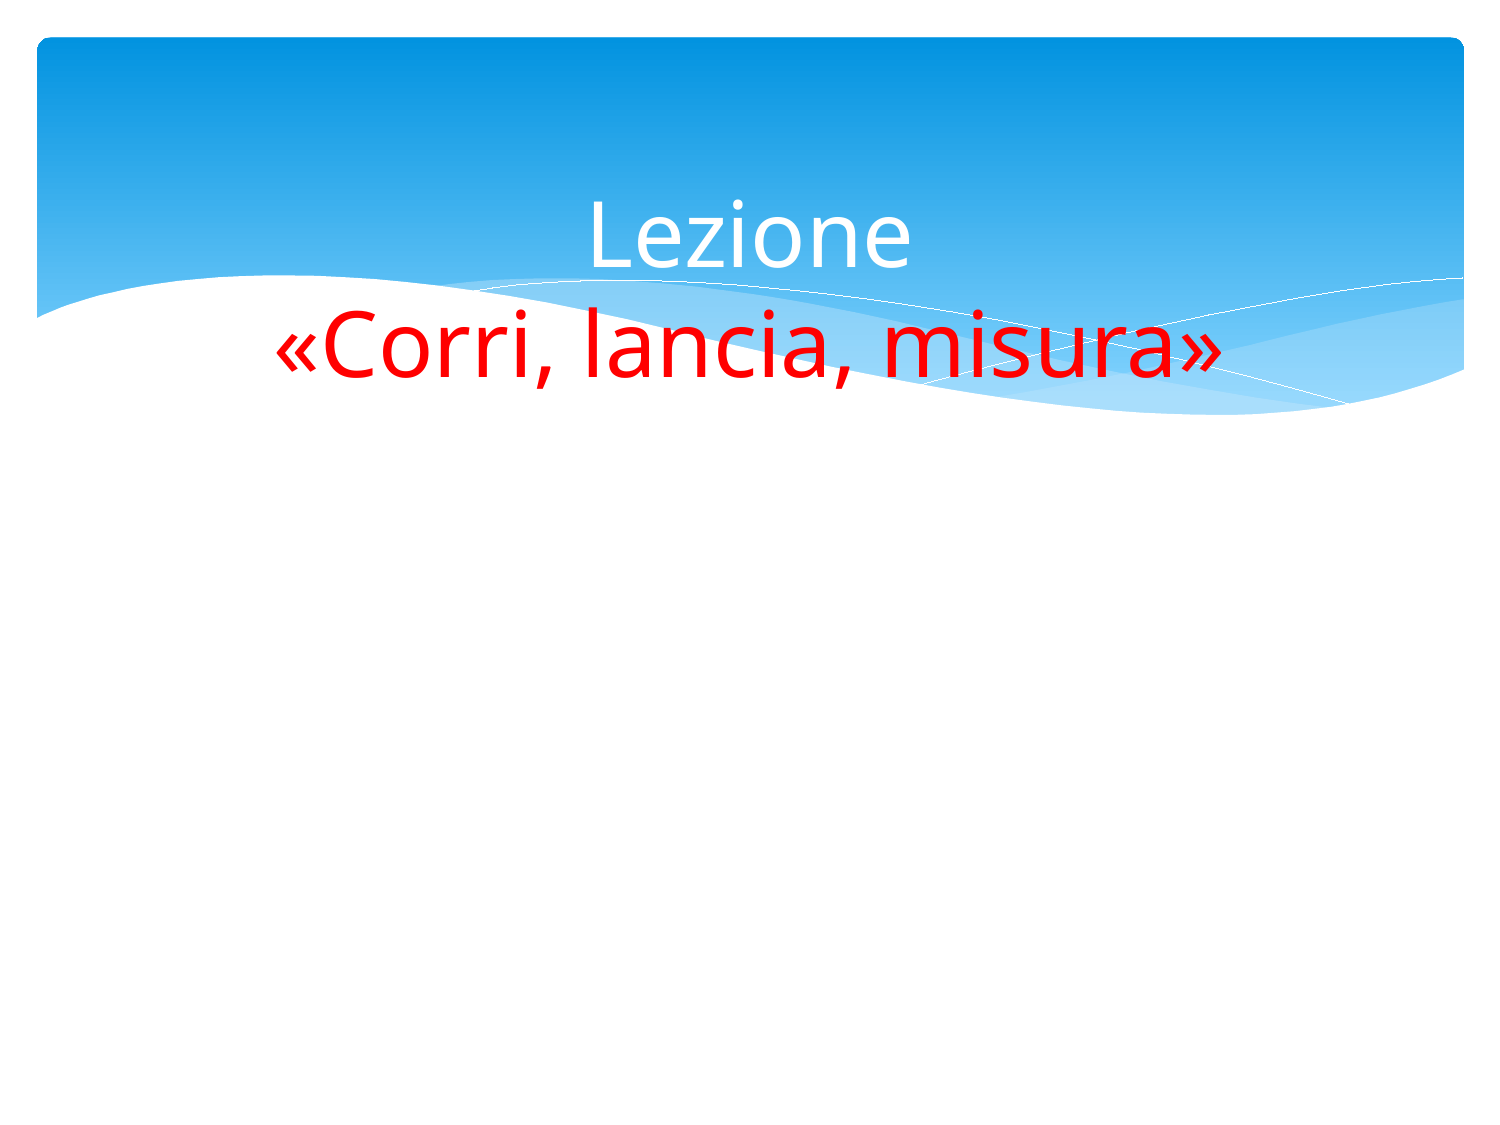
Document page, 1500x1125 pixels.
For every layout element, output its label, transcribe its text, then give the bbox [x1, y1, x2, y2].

title Lezione «Corri, lancia, misura» [75, 55, 1425, 516]
